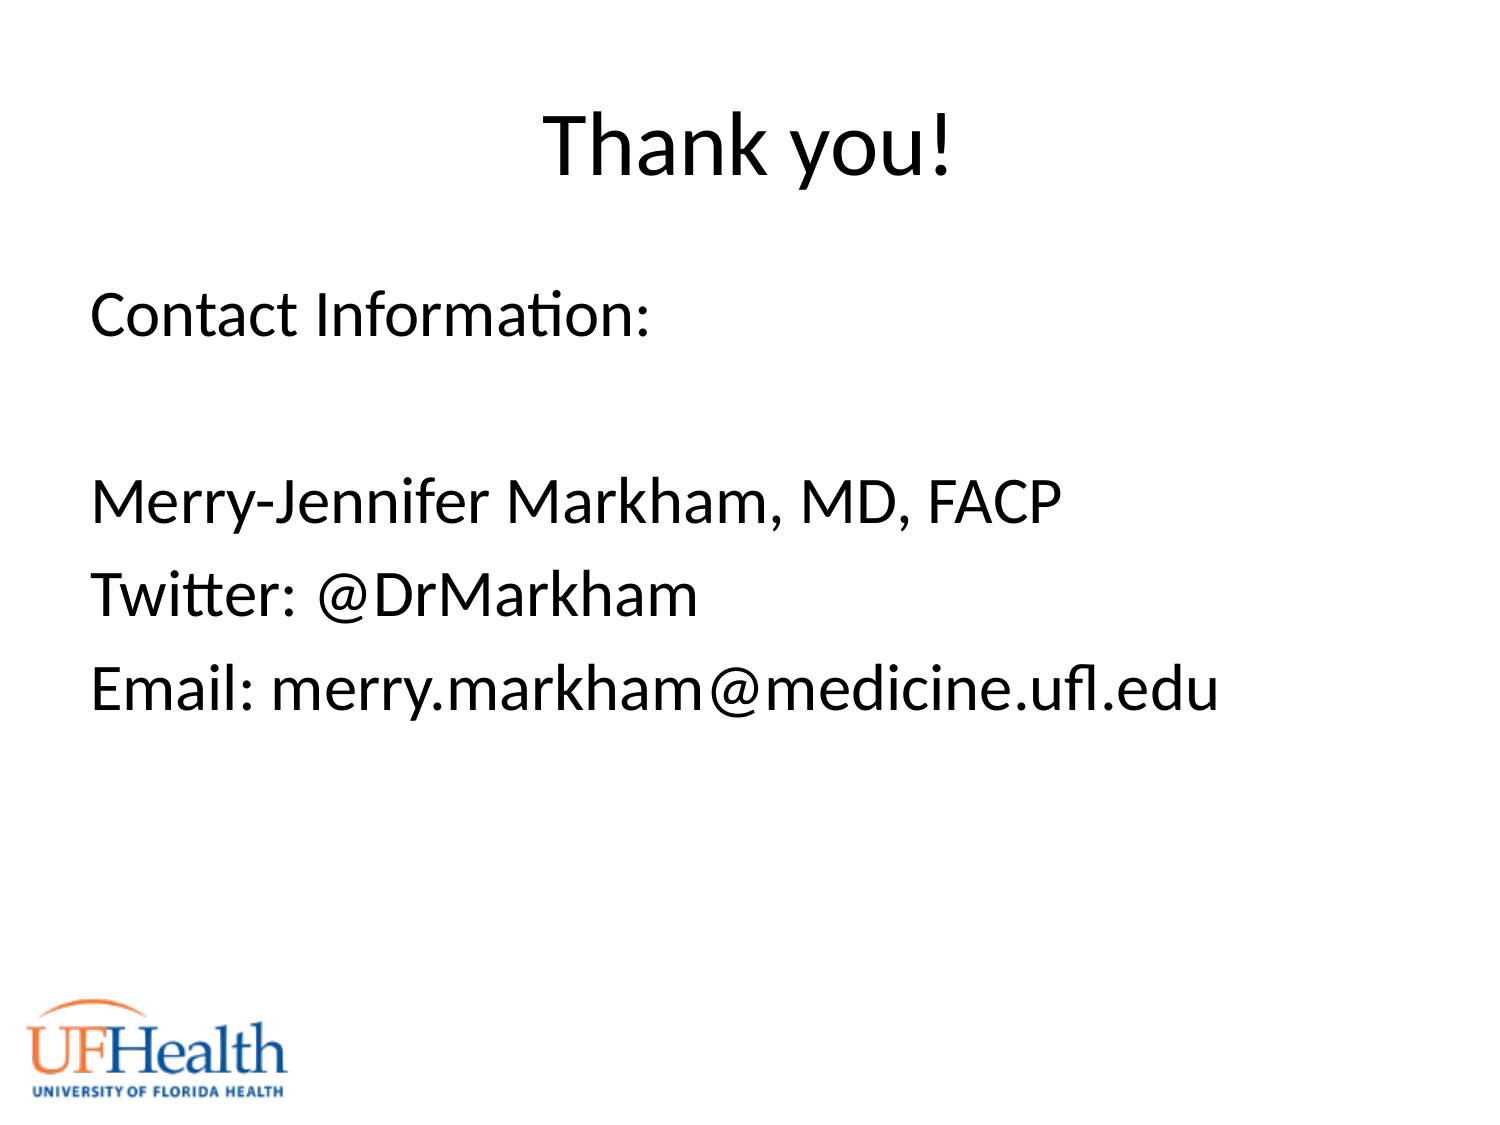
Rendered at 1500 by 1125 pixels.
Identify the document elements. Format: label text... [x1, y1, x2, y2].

list Contact Information: Merry-Jennifer Markham, MD, FACP Twitter: @DrMarkham Email: merry.markham@medicine.ufl.edu [75, 262, 1425, 1005]
picture [22, 998, 294, 1100]
title Thank you! [75, 45, 1425, 233]
